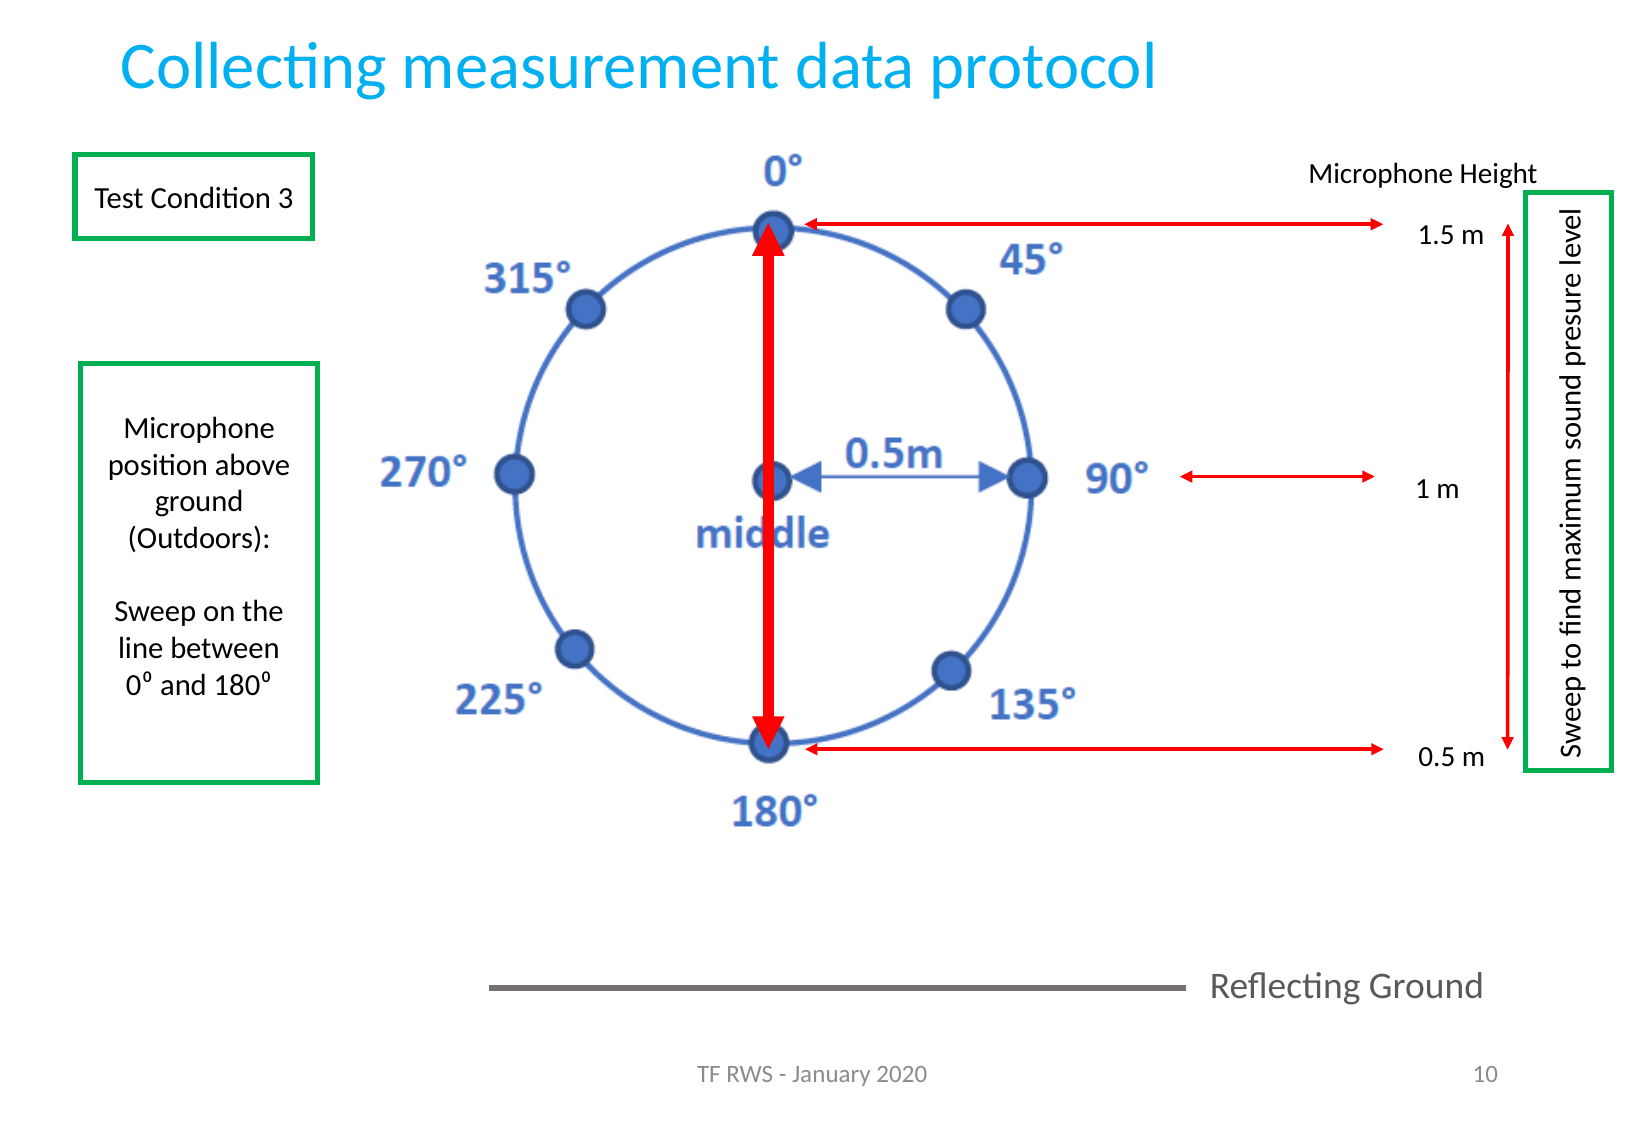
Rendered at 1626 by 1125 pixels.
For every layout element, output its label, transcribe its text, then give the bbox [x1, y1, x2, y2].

text_box Reflecting Ground [1195, 953, 1504, 1014]
text_box 0.5 m [1403, 729, 1505, 780]
text_box Microphone Height [1300, 146, 1566, 197]
text_box Microphone position above ground (Outdoors): Sweep on the line between 0⁰ and 180⁰ [79, 362, 317, 783]
text_box Sweep to find maximum sound presure level [1524, 191, 1612, 771]
text_box Collecting measurement data protocol [106, 14, 1315, 110]
footer TF RWS - January 2020 [538, 1042, 1087, 1103]
text_box 1.5 m [1402, 207, 1505, 258]
picture [317, 122, 1300, 1003]
text_box 1 m [1400, 461, 1502, 512]
text_box Test Condition 3 [74, 153, 314, 239]
slide_number 10 [1147, 1042, 1514, 1103]
